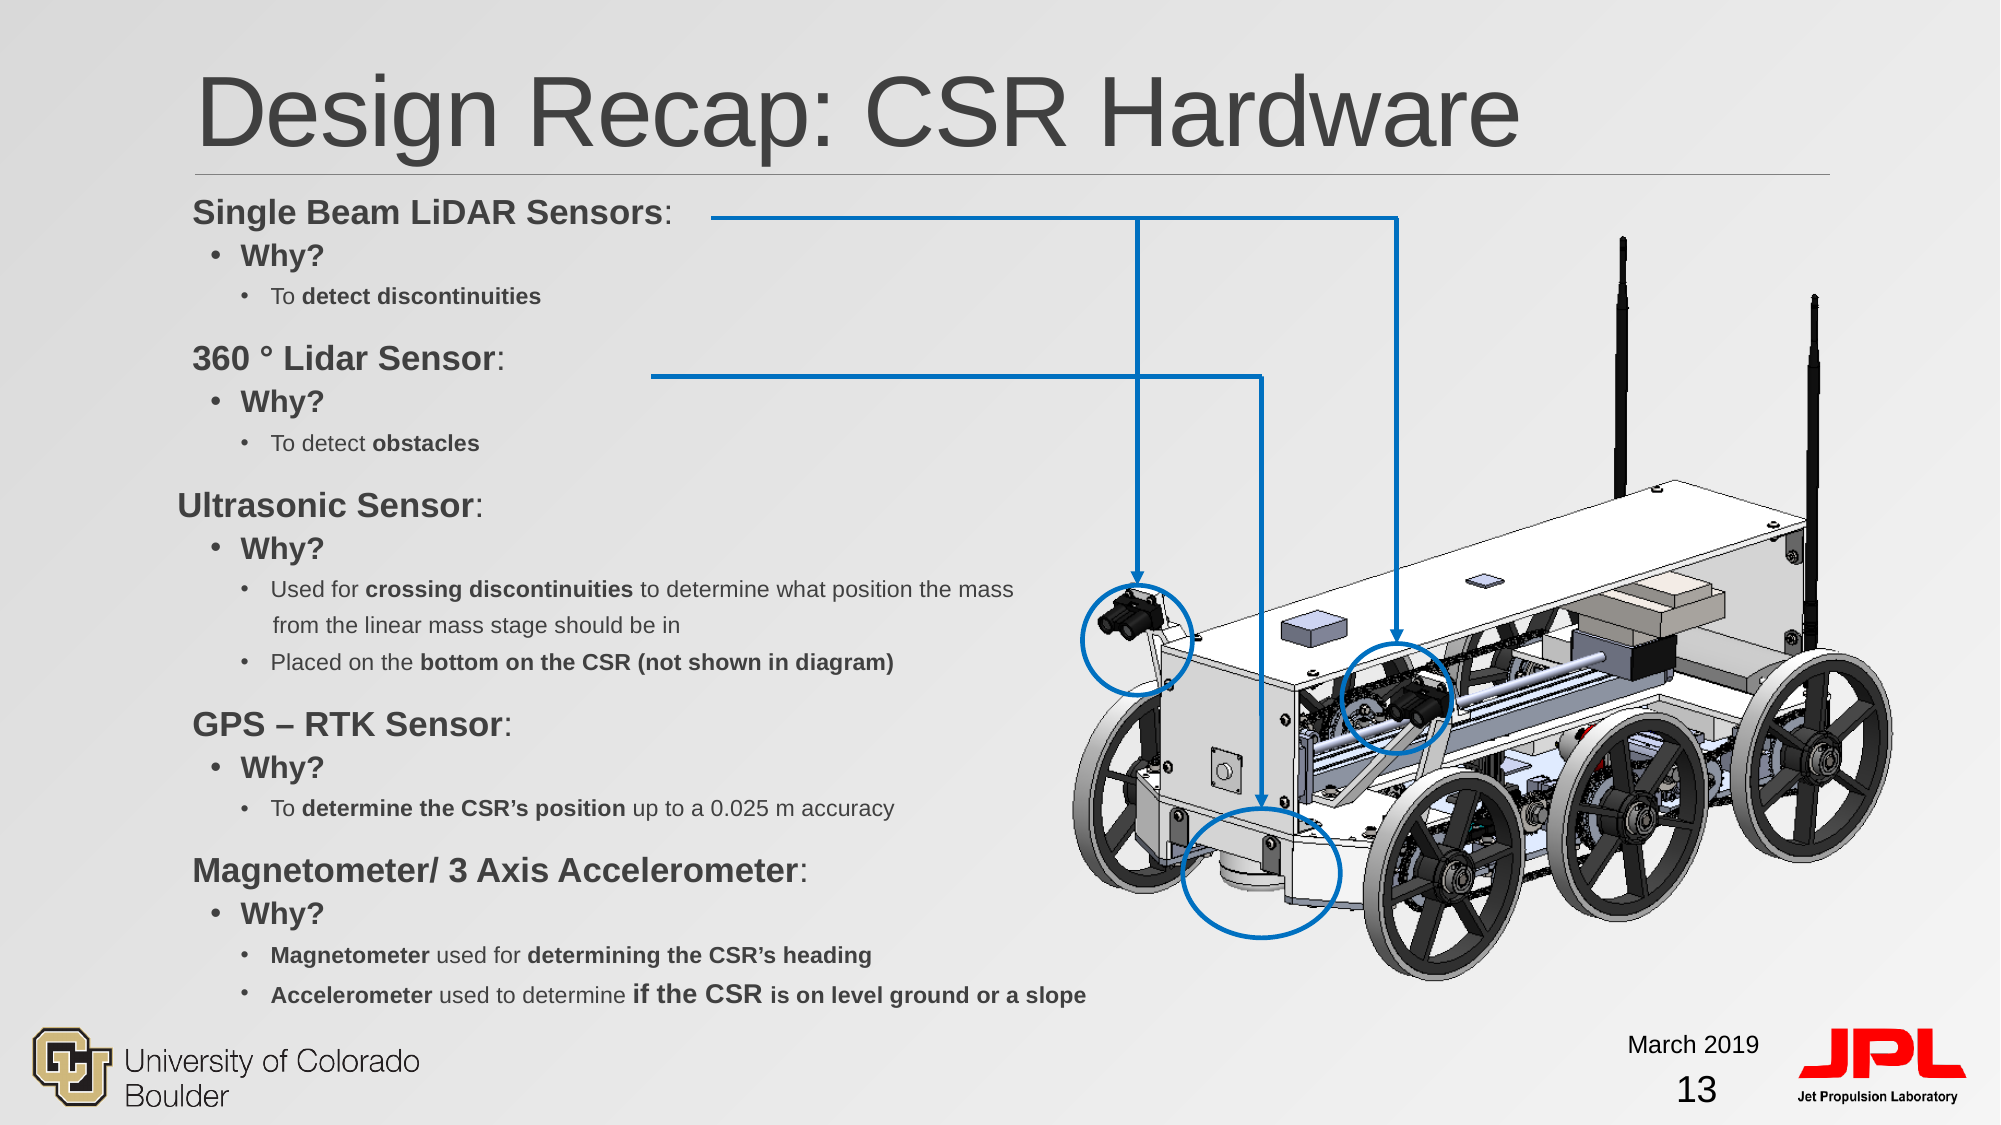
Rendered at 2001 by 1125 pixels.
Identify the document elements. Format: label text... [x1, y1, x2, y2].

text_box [710, 217, 1453, 754]
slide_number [1566, 1021, 1775, 1056]
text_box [650, 375, 1341, 939]
picture [1061, 234, 1979, 1004]
text_box Single Beam LiDAR Sensors: Why? To detect discontinuities 360 ° Lidar Sensor: Why? To detect obstacles Ultrasonic Sensor: Why? Used for crossing discontinuities to determine what position the mass from the linear mass stage should be in Placed on the bottom on the CSR (not shown in diagram) GPS – RTK Sensor: Why? To determine the CSR’s position up to a 0.025 m accuracy Magnetometer/ 3 Axis Accelerometer: Why? Magnetometer used for determining the CSR’s heading Accelerometer used to determine if the CSR is on level ground or a slope [177, 187, 1232, 1021]
slide_number 13 [1661, 1058, 1775, 1118]
picture [1795, 1027, 2001, 1107]
title Design Recap: CSR Hardware [180, 47, 1830, 175]
picture [32, 1027, 419, 1107]
